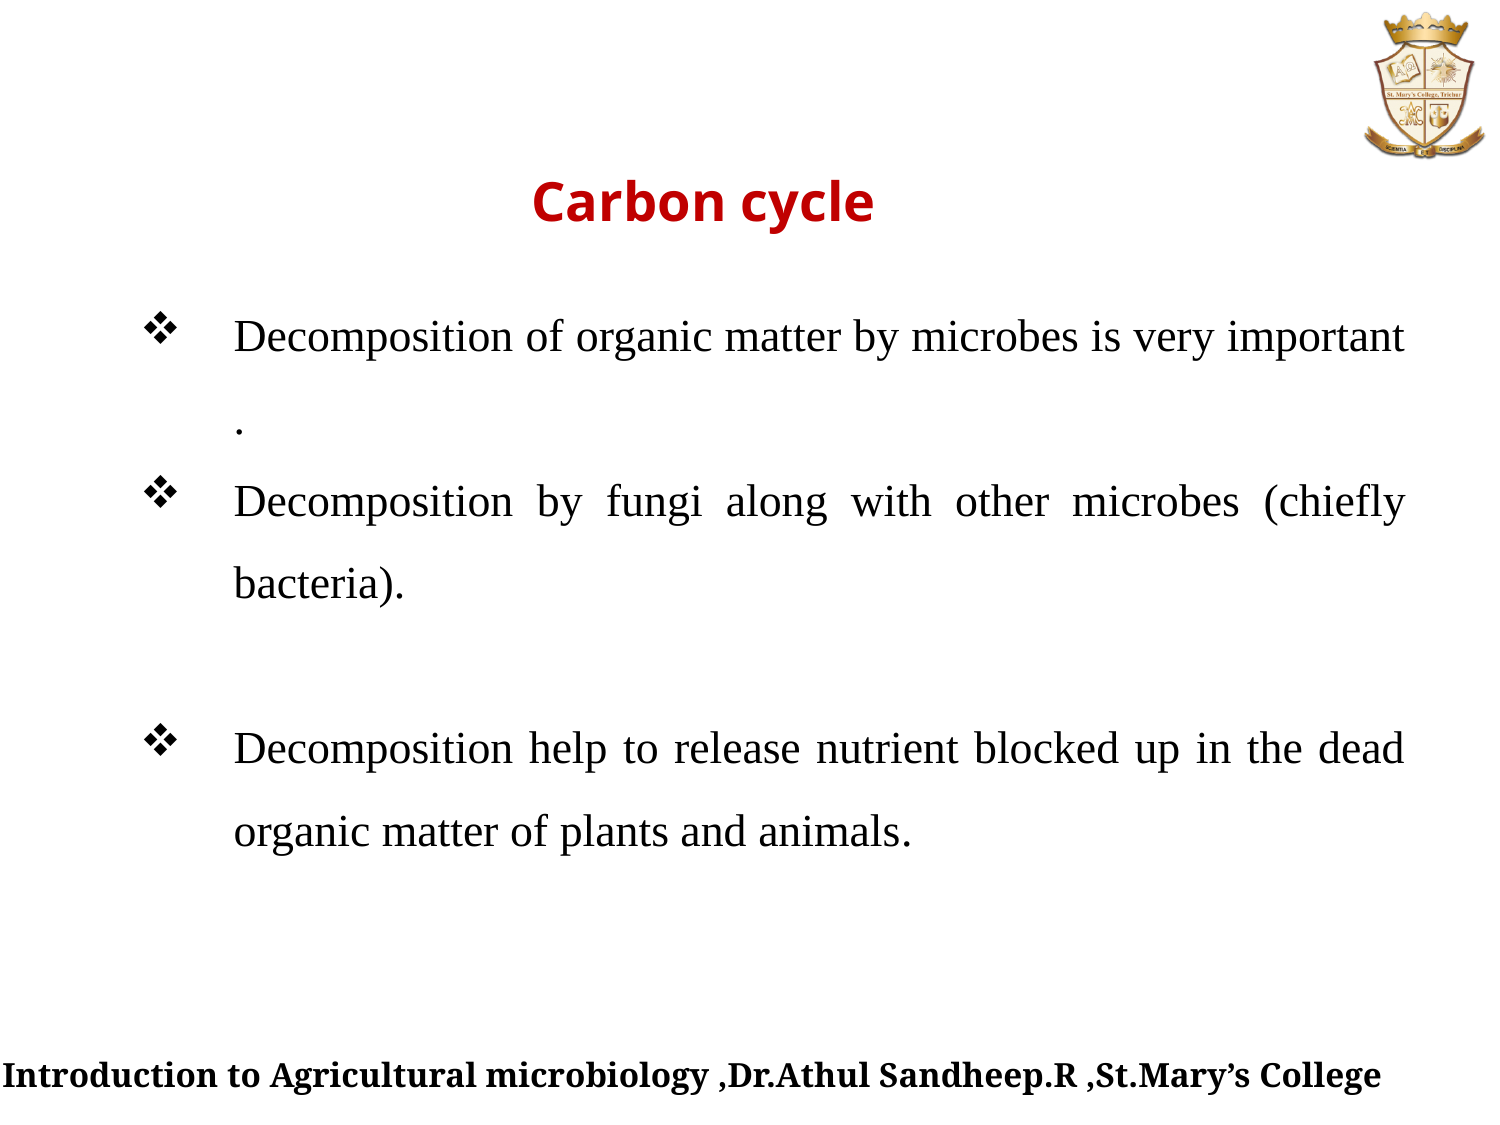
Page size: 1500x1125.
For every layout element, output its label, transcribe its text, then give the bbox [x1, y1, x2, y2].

text_box Decomposition of organic matter by microbes is very important . Decomposition by fungi along with other microbes (chiefly bacteria). Decomposition help to release nutrient blocked up in the dead organic matter of plants and animals. [125, 271, 1421, 863]
text_box Carbon cycle [0, 95, 1241, 246]
picture [1342, 0, 1500, 183]
text_box Introduction to Agricultural microbiology ,Dr.Athul Sandheep.R ,St.Mary’s College [0, 1046, 1400, 1102]
